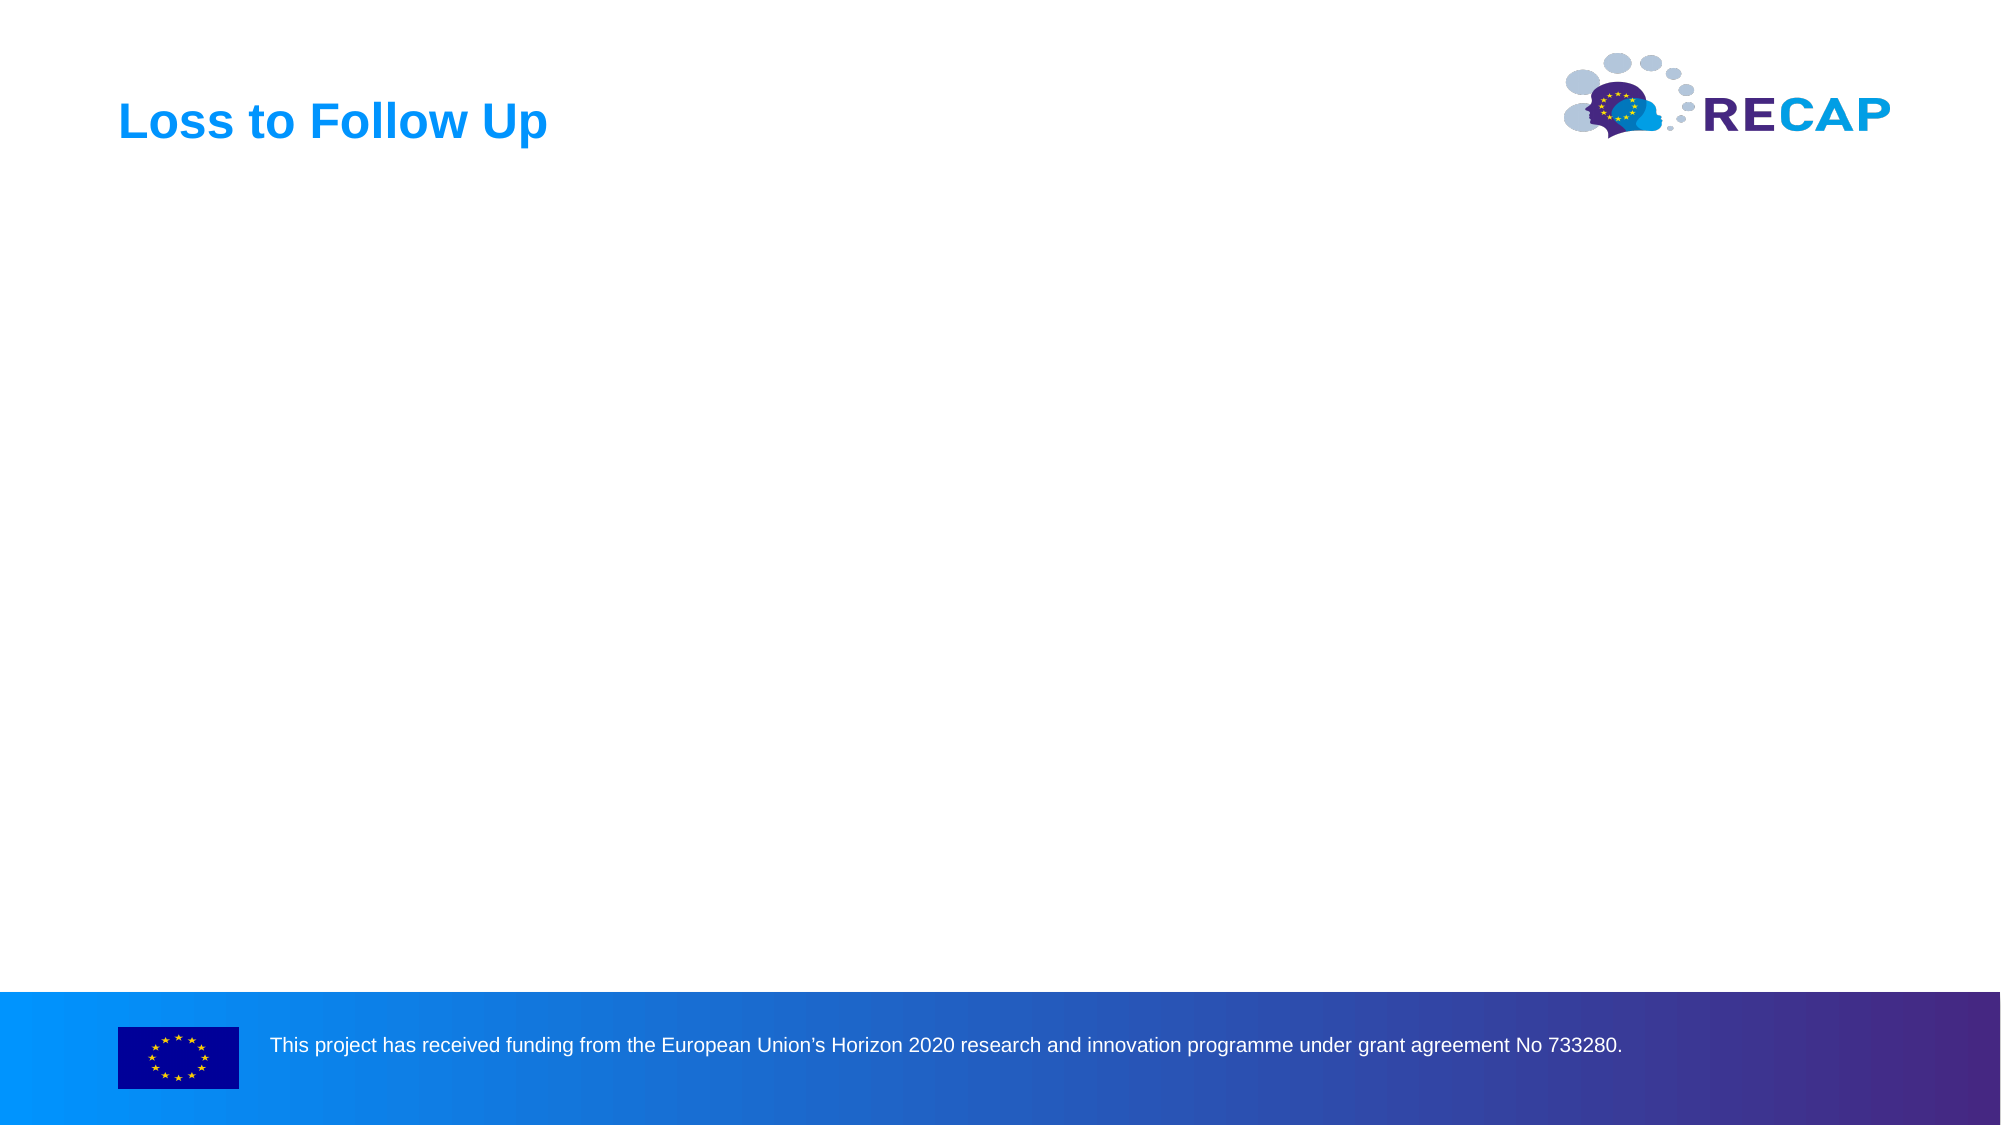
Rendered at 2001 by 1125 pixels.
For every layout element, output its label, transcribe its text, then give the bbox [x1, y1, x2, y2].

picture [118, 1027, 239, 1089]
picture [1564, 53, 1890, 139]
picture [1868, 104, 1881, 112]
title Loss to Follow Up [118, 88, 1592, 237]
